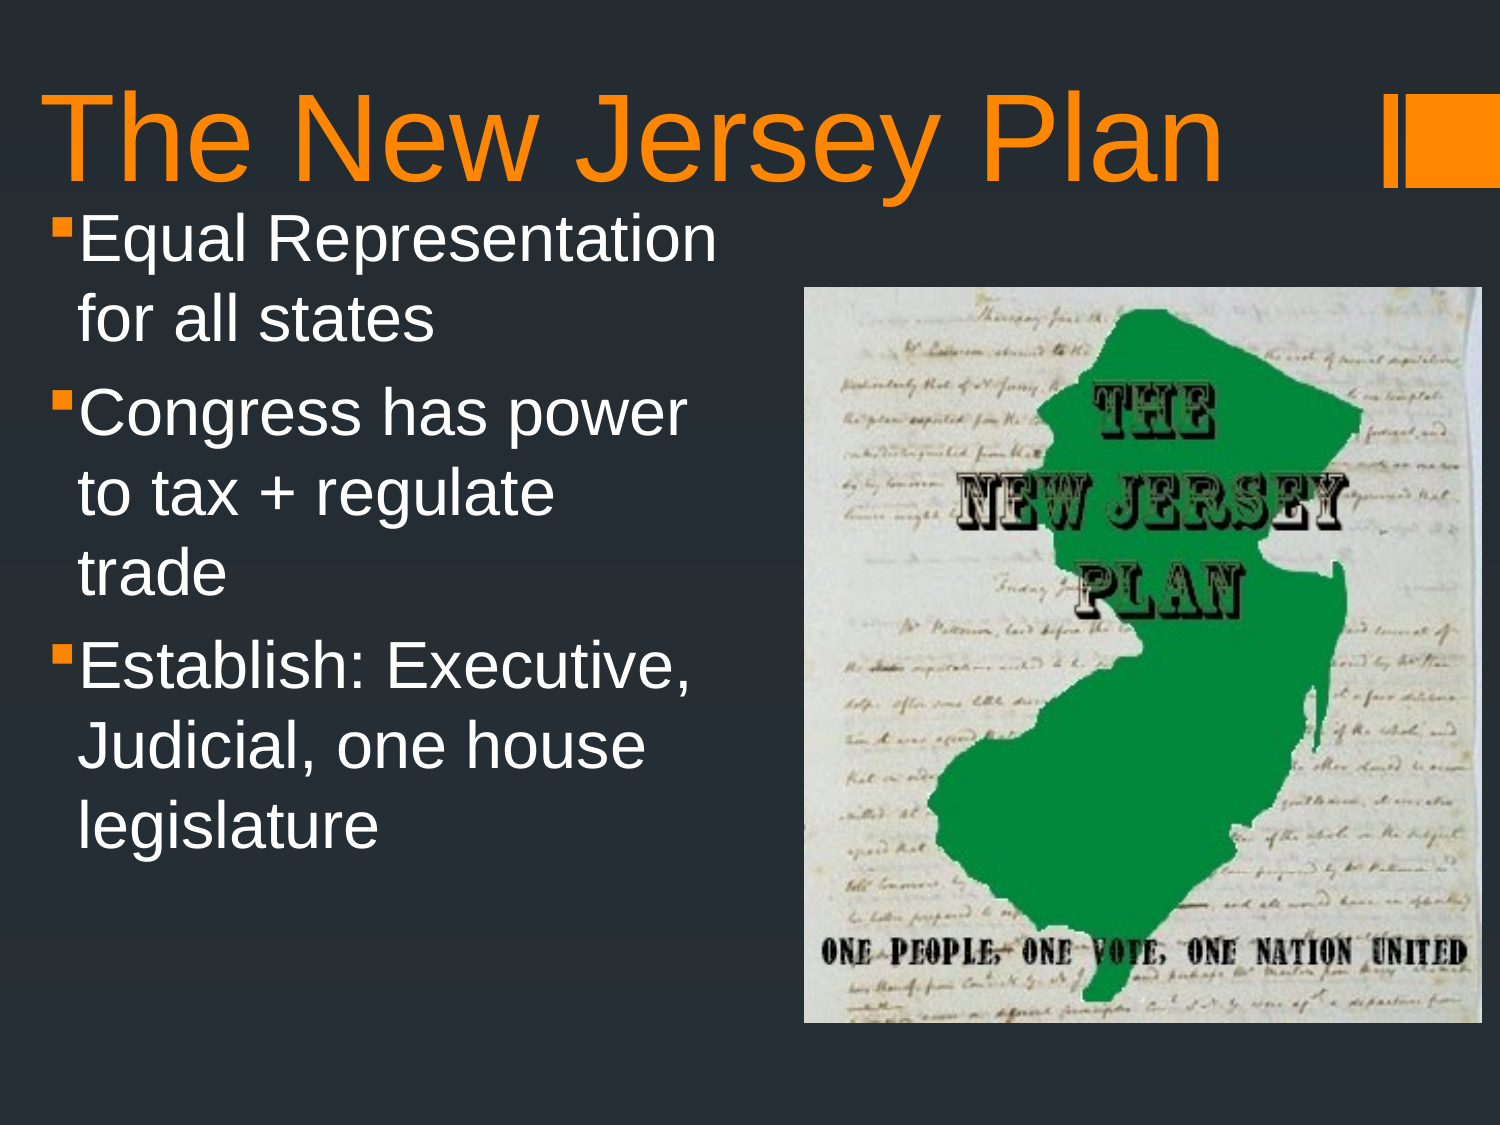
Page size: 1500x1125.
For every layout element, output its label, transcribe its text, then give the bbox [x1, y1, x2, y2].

title The New Jersey Plan [24, 24, 1263, 215]
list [803, 286, 1483, 1024]
list Equal Representation for all states Congress has power to tax + regulate trade Establish: Executive, Judicial, one house legislature [24, 187, 735, 1088]
